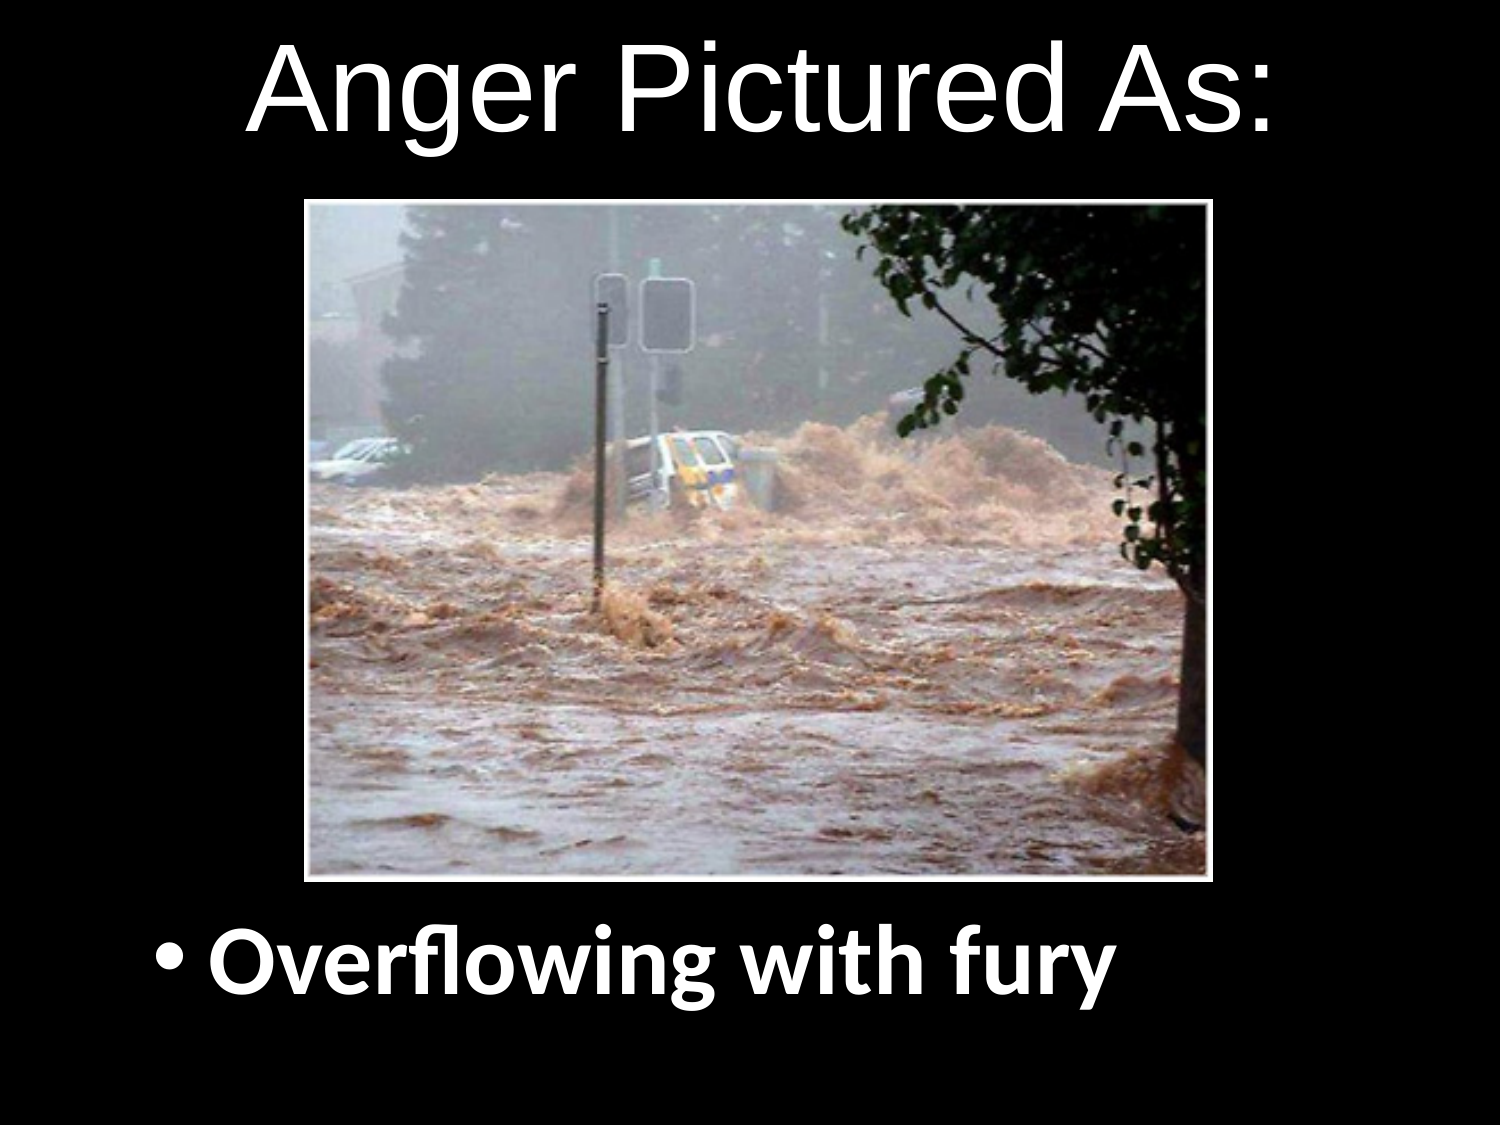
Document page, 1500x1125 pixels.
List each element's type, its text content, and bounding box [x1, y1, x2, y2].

list Hot displeasure, Heat, inward burning To snort, be angry Overflowing with fury [137, 187, 1438, 1088]
title Anger Pictured As: [125, 0, 1400, 163]
picture [303, 199, 1213, 882]
